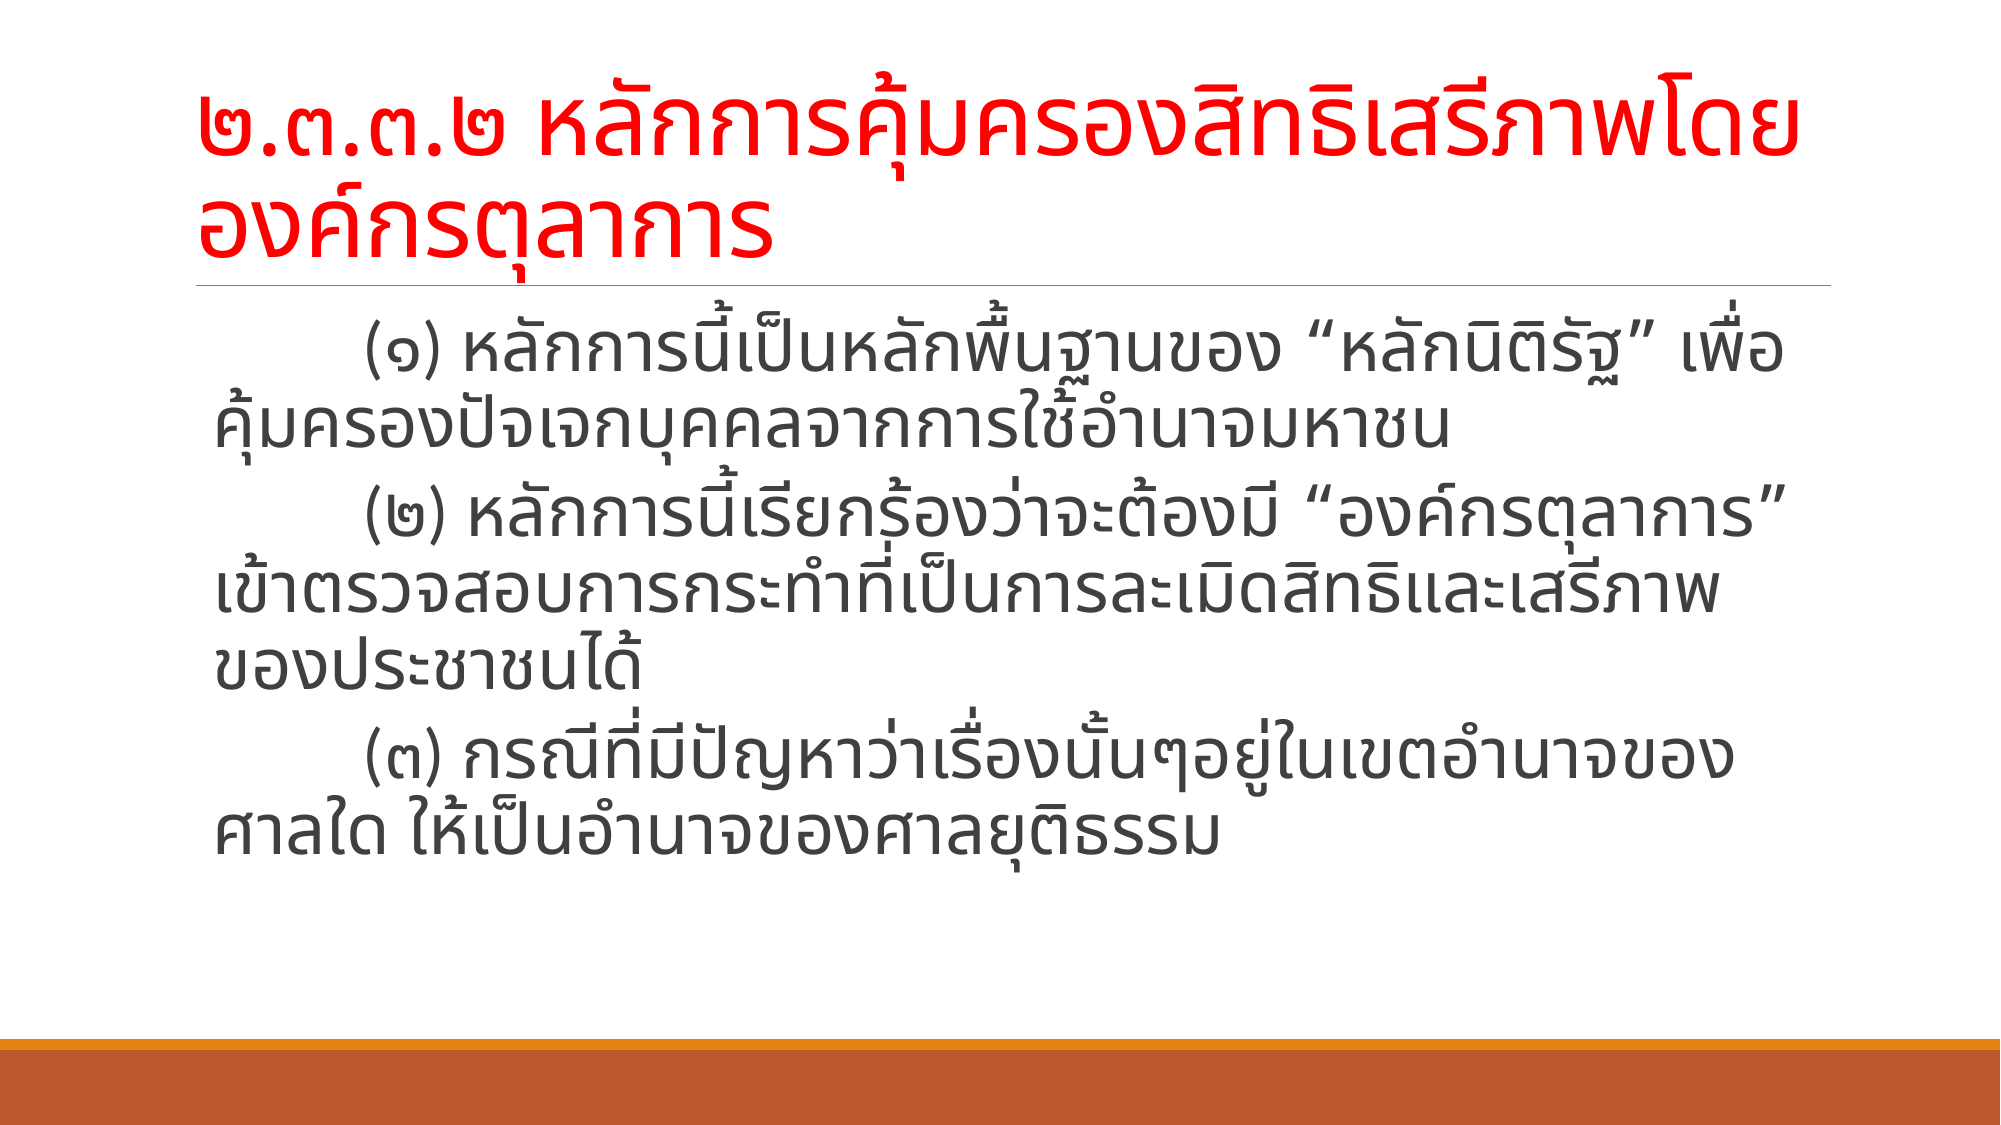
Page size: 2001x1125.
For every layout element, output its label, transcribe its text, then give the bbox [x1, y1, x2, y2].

list (๑) หลักการนี้เป็นหลักพื้นฐานของ “หลักนิติรัฐ” เพื่อคุ้มครองปัจเจกบุคคลจากการใช้อำนาจมหาชน (๒) หลักการนี้เรียกร้องว่าจะต้องมี “องค์กรตุลาการ” เข้าตรวจสอบการกระทำที่เป็นการละเมิดสิทธิและเสรีภาพของประชาชนได้ (๓) กรณีที่มีปัญหาว่าเรื่องนั้นๆอยู่ในเขตอำนาจของศาลใด ให้เป็นอำนาจของศาลยุติธรรม [180, 302, 1830, 963]
title ๒.๓.๓.๒ หลักการคุ้มครองสิทธิเสรีภาพโดยองค์กรตุลาการ [180, 47, 1830, 285]
